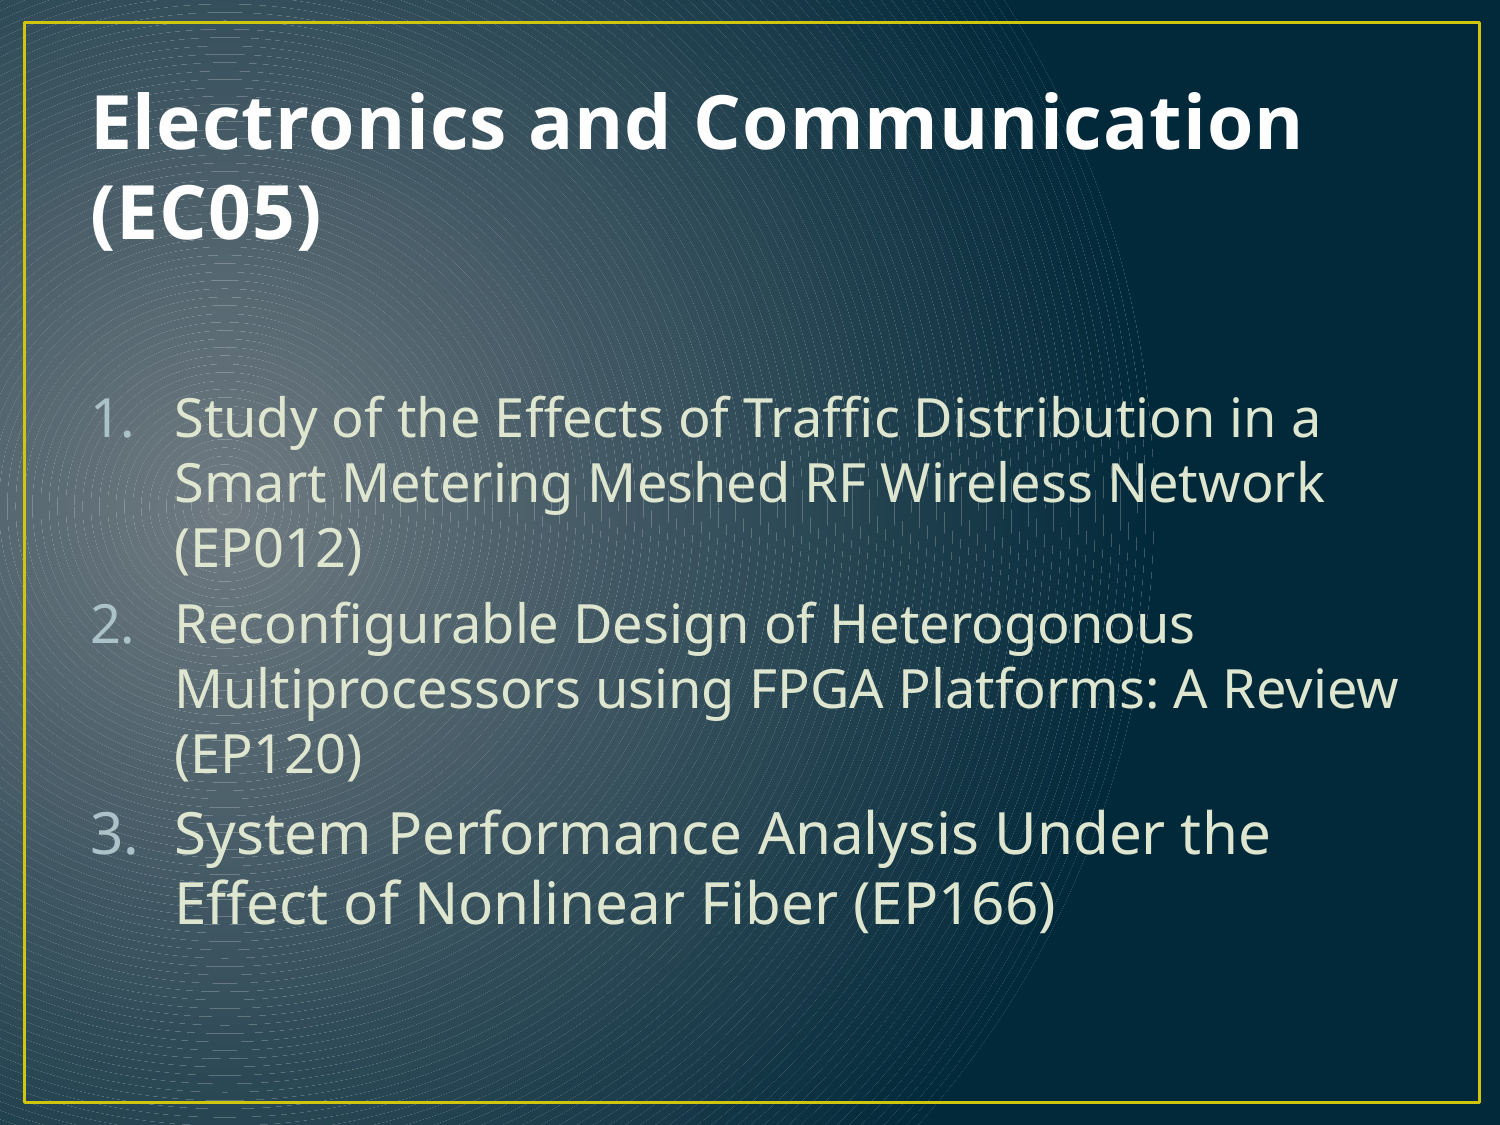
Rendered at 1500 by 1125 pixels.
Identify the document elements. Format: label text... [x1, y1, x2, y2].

list Study of the Effects of Traffic Distribution in a Smart Metering Meshed RF Wireless Network (EP012) Reconfigurable Design of Heterogonous Multiprocessors using FPGA Platforms: A Review (EP120) System Performance Analysis Under the Effect of Nonlinear Fiber (EP166) [75, 299, 1425, 1043]
title Electronics and Communication (EC05) [75, 75, 1425, 263]
